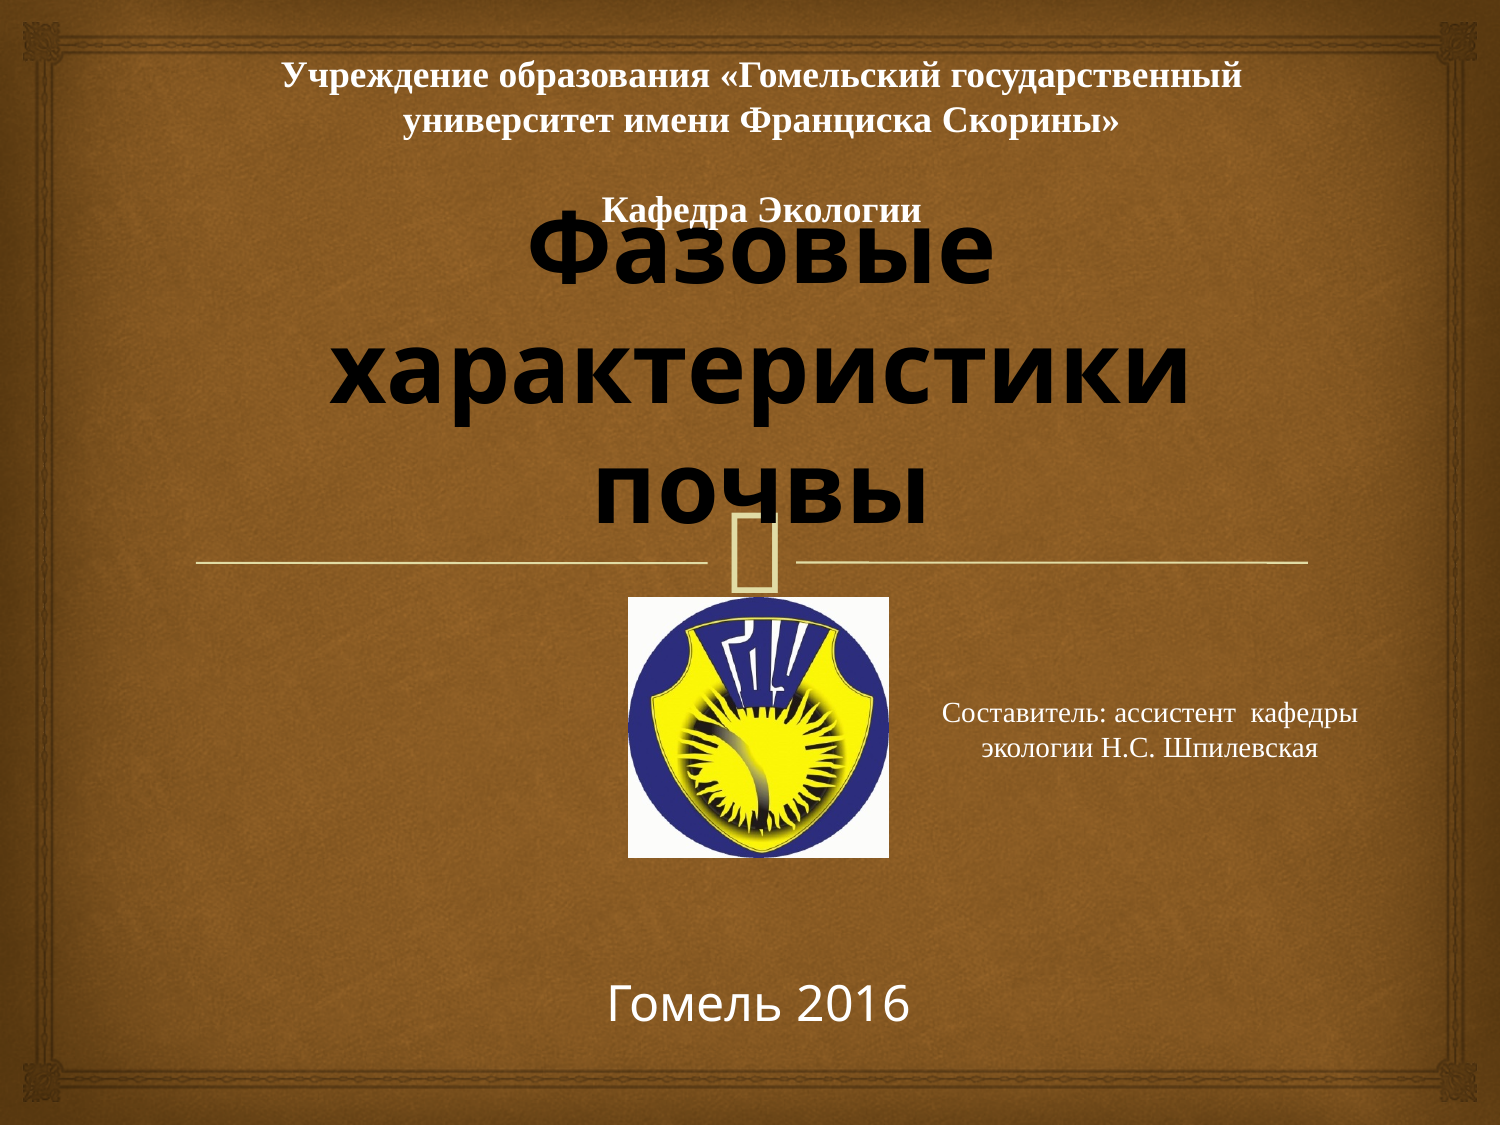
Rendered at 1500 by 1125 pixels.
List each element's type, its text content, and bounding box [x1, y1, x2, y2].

text_box Учреждение образования «Гомельский государственный университет имени Франциска Скорины» Кафедра Экологии [230, 42, 1294, 328]
subtitle Гомель 2016 [566, 963, 951, 1059]
picture [0, 0, 1500, 1125]
title Фазовые характеристики почвы [158, 266, 1365, 552]
text_box Составитель: ассистент кафедры экологии Н.С. Шпилевская [927, 685, 1374, 806]
